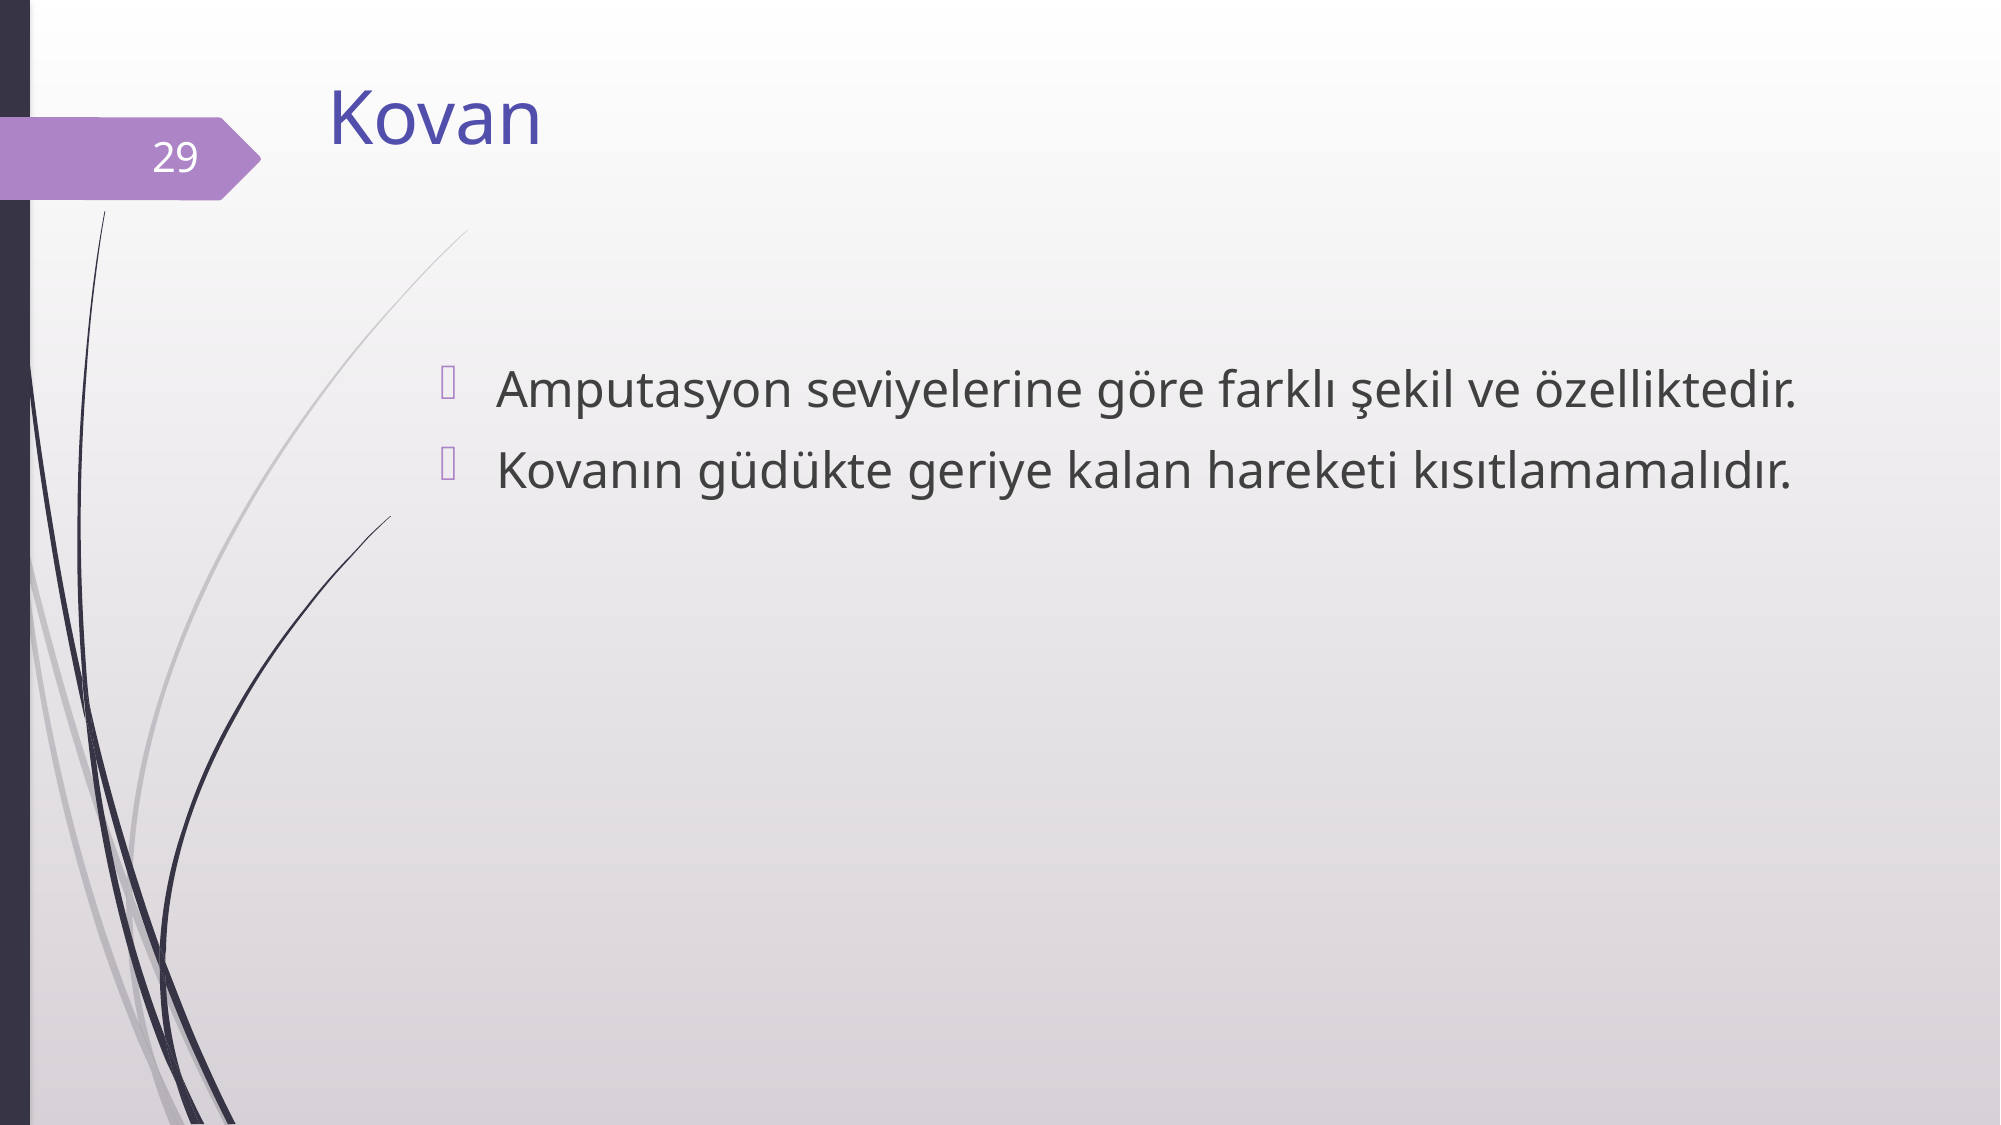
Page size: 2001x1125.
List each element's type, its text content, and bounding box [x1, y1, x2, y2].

list Amputasyon seviyelerine göre farklı şekil ve özelliktedir. Kovanın güdükte geriye kalan hareketi kısıtlamamalıdır. [424, 350, 1888, 988]
slide_number 29 [87, 129, 216, 190]
title Kovan [312, 62, 1625, 200]
